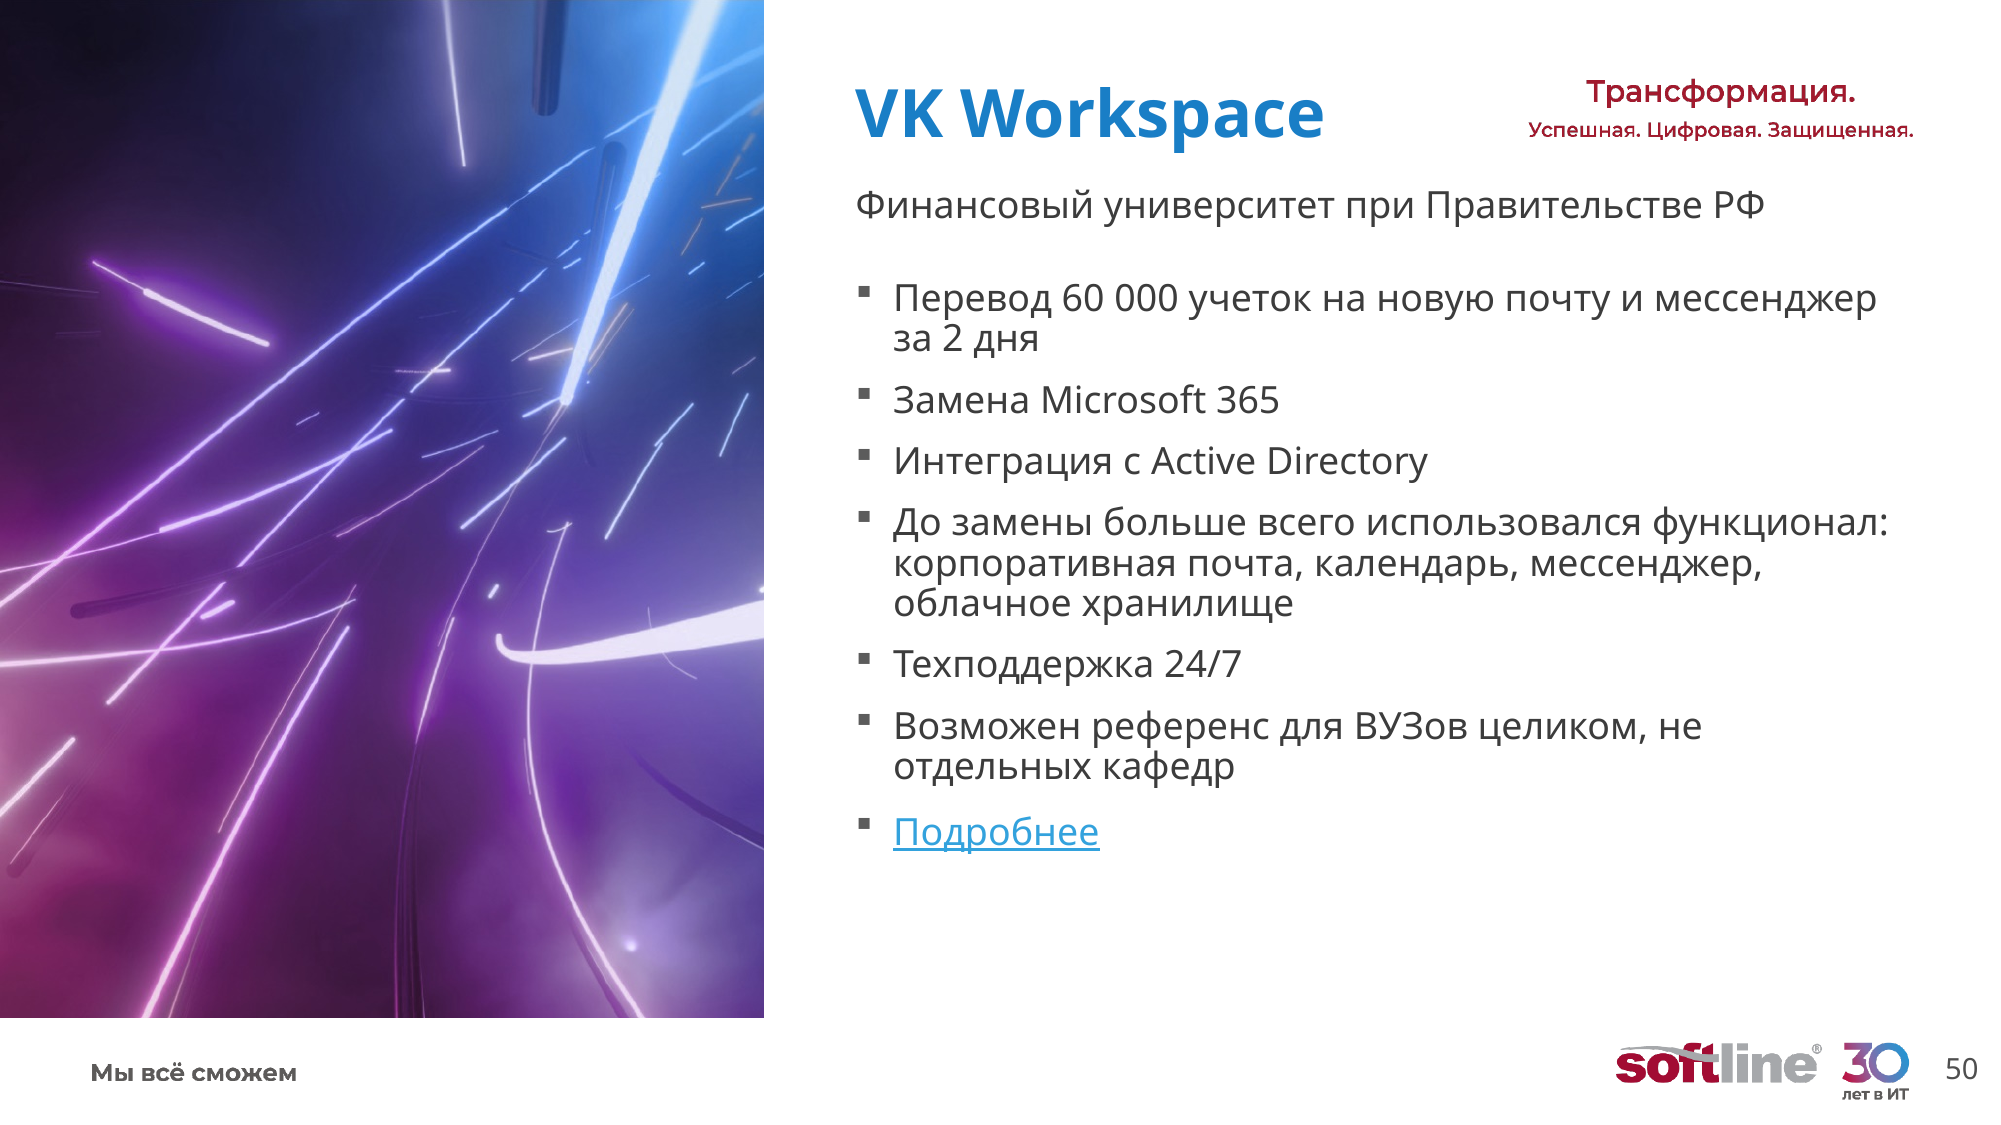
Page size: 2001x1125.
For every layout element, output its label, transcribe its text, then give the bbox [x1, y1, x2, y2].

picture [0, 0, 764, 1018]
picture [92, 1062, 296, 1081]
subtitle Финансовый университет при Правительстве РФ [840, 169, 1909, 248]
list Перевод 60 000 учеток на новую почту и мессенджер за 2 дня Замена Microsoft 365 Интеграция с Active Directory До замены больше всего использовался функционал: корпоративная почта, календарь, мессенджер, облачное хранилище Техподдержка 24/7 Возможен референс для ВУЗов целиком, не отдельных кафедр Подробнее [840, 271, 1909, 1018]
slide_number 50 [1924, 1042, 2000, 1103]
title VK Workspace [840, 72, 1503, 157]
picture [1525, 75, 1916, 143]
picture [1604, 1026, 1920, 1121]
